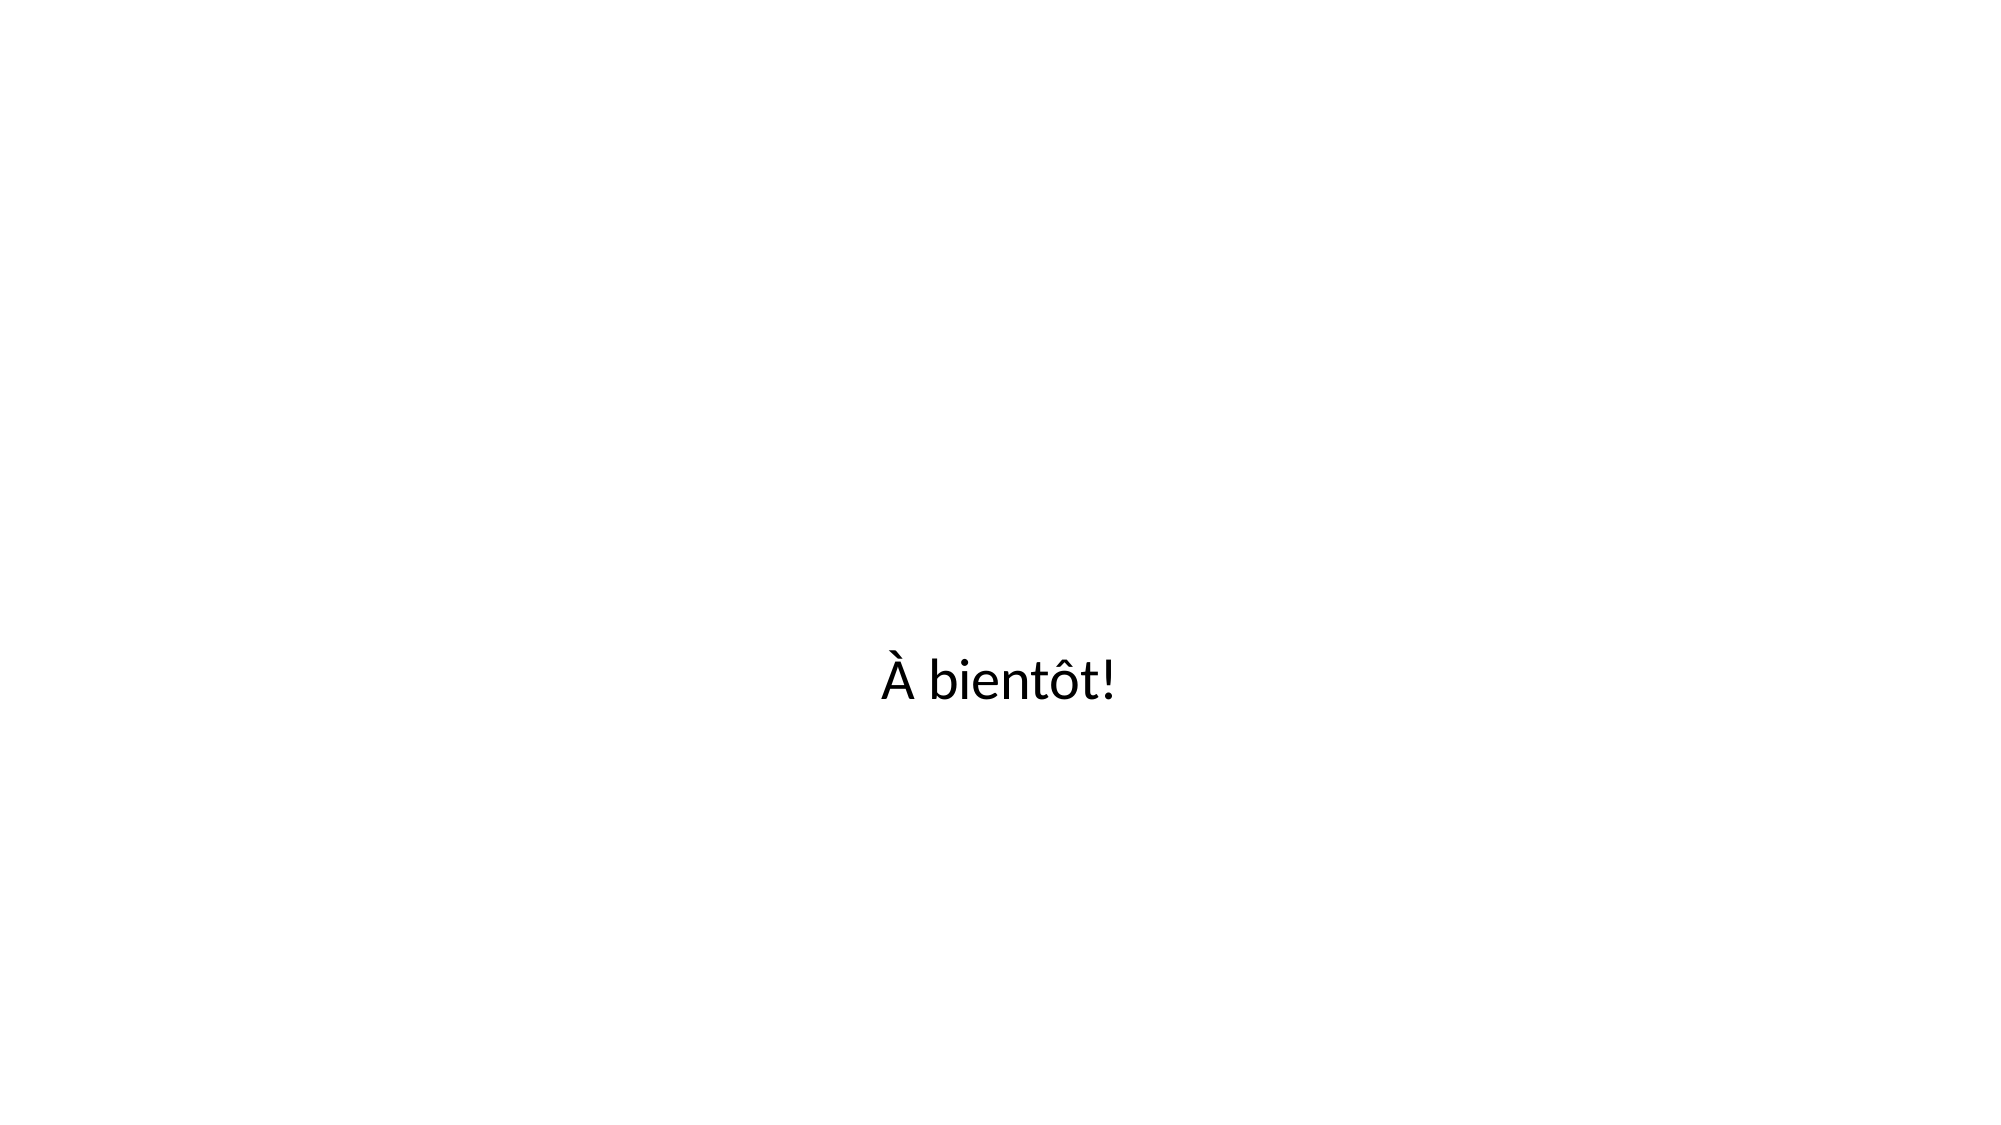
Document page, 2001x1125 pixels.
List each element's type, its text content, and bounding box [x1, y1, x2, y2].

list À bientôt! [137, 299, 1863, 1014]
